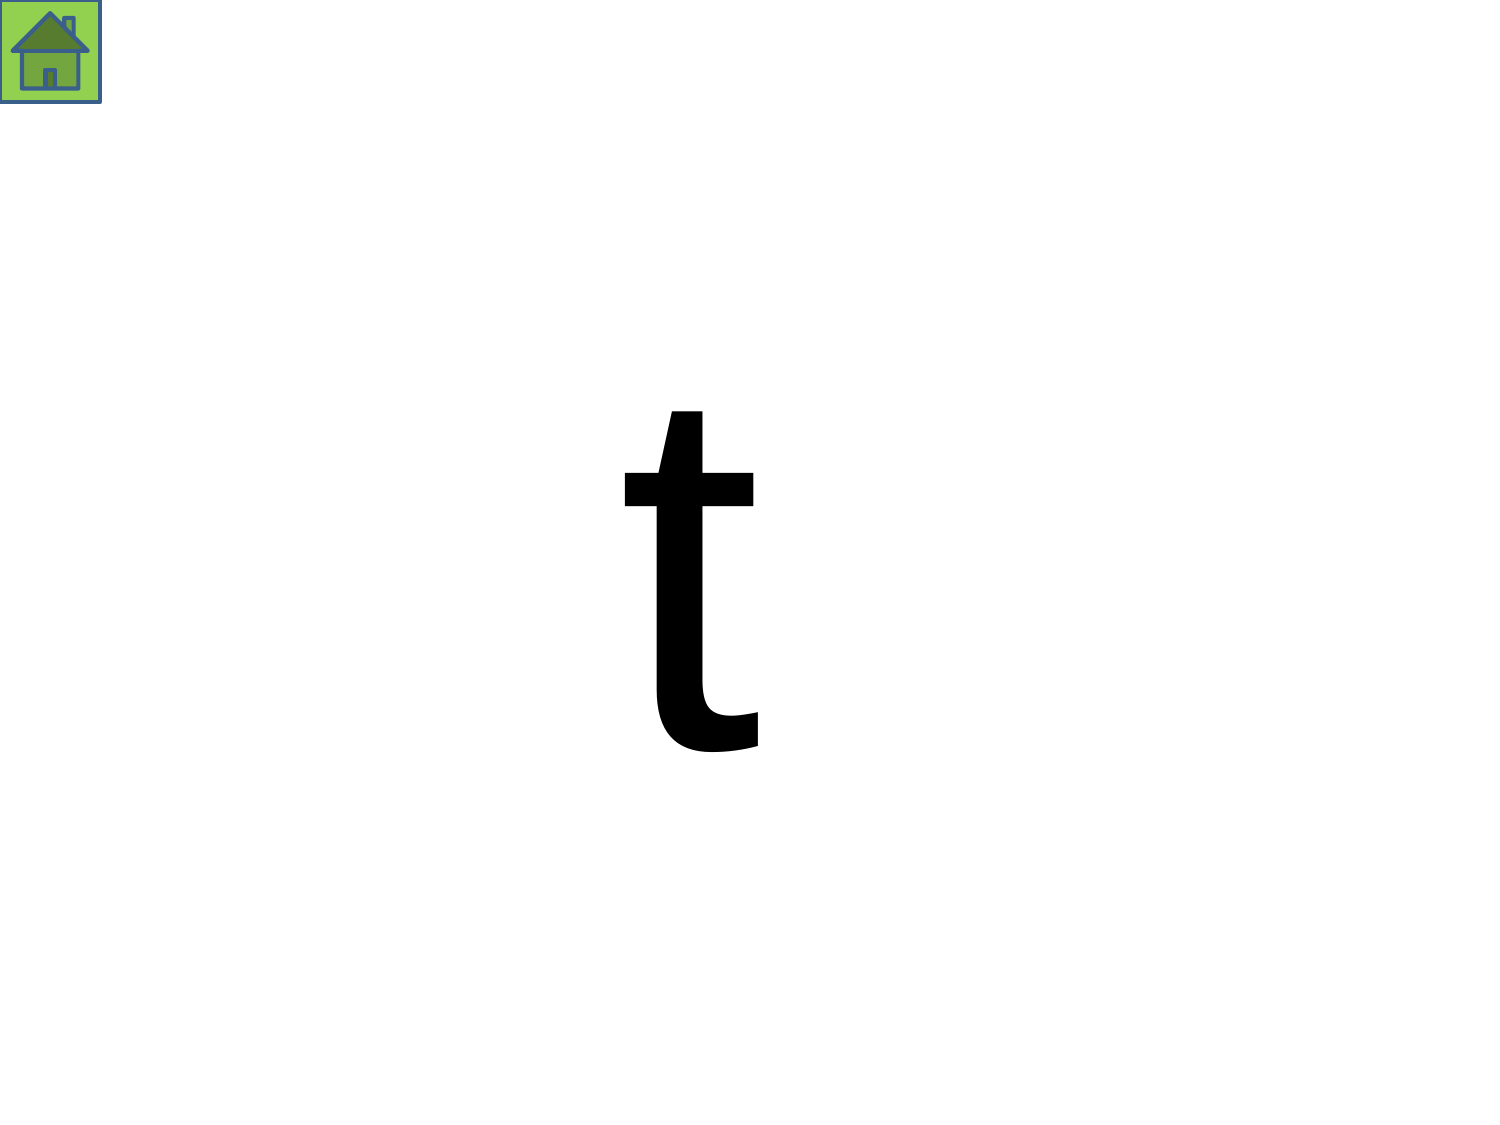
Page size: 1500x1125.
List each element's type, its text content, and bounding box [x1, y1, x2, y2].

text_box t [112, 219, 1412, 860]
text_box [0, 0, 102, 104]
